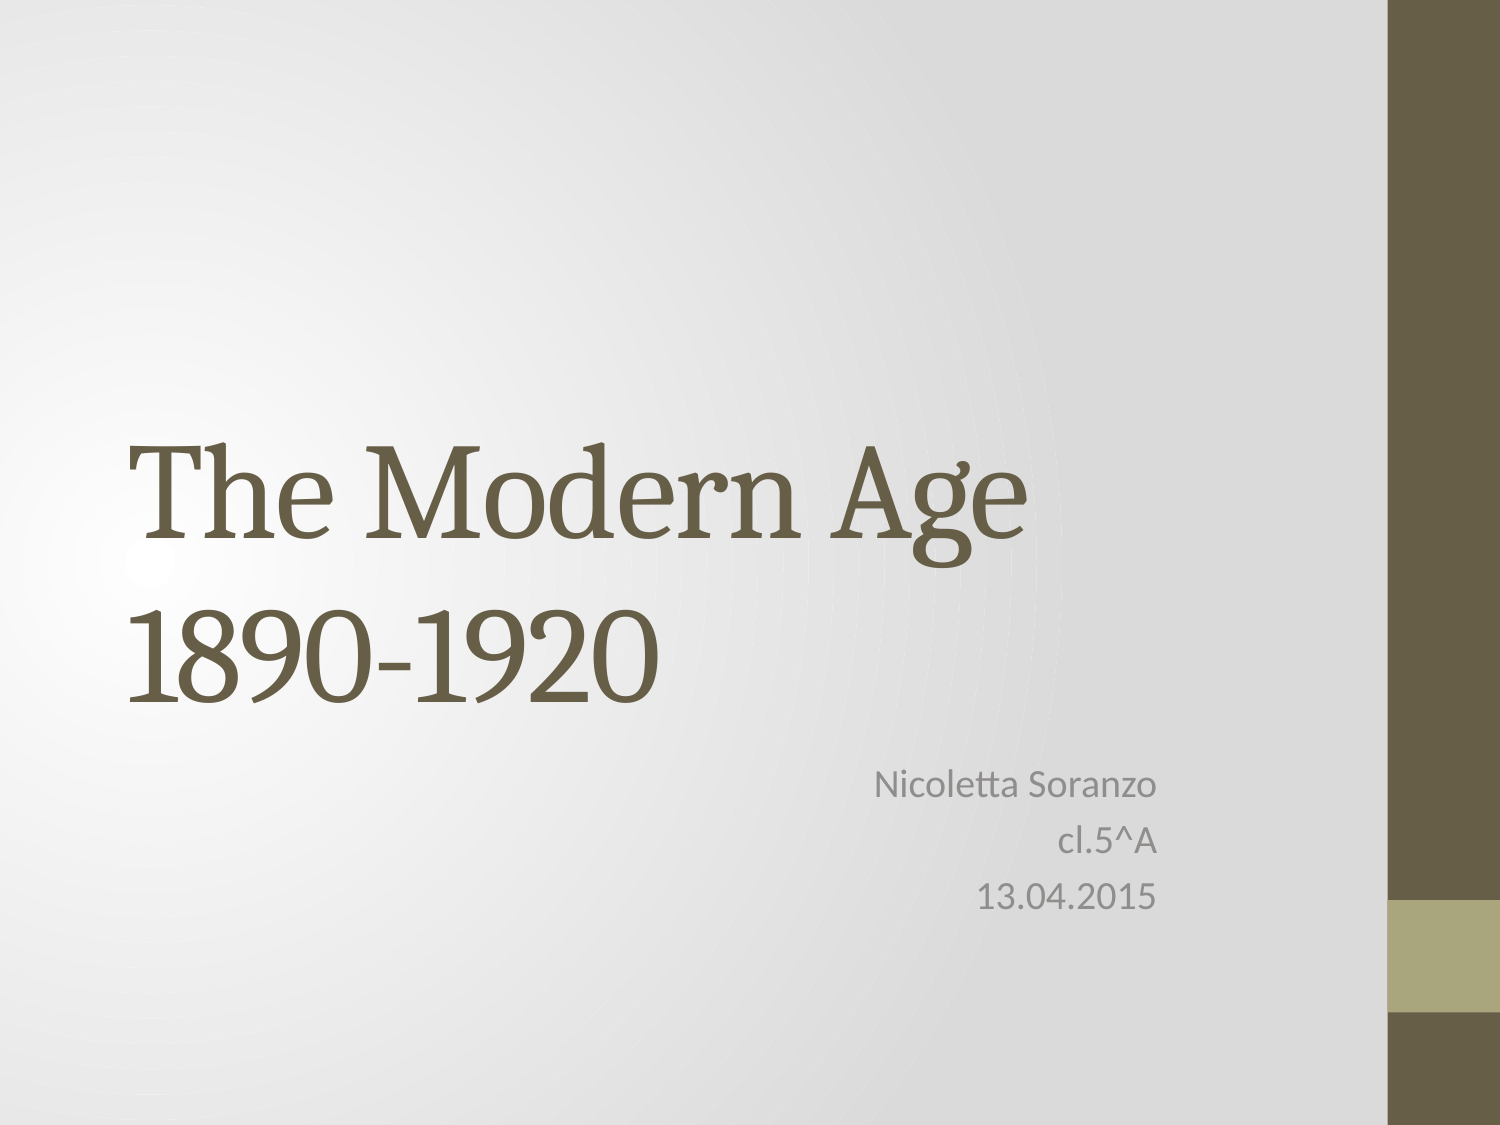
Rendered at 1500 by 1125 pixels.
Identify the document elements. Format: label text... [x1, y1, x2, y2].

subtitle Nicoletta Soranzo cl.5^A 13.04.2015 [112, 750, 1173, 925]
title The Modern Age 1890-1920 [112, 312, 1350, 738]
